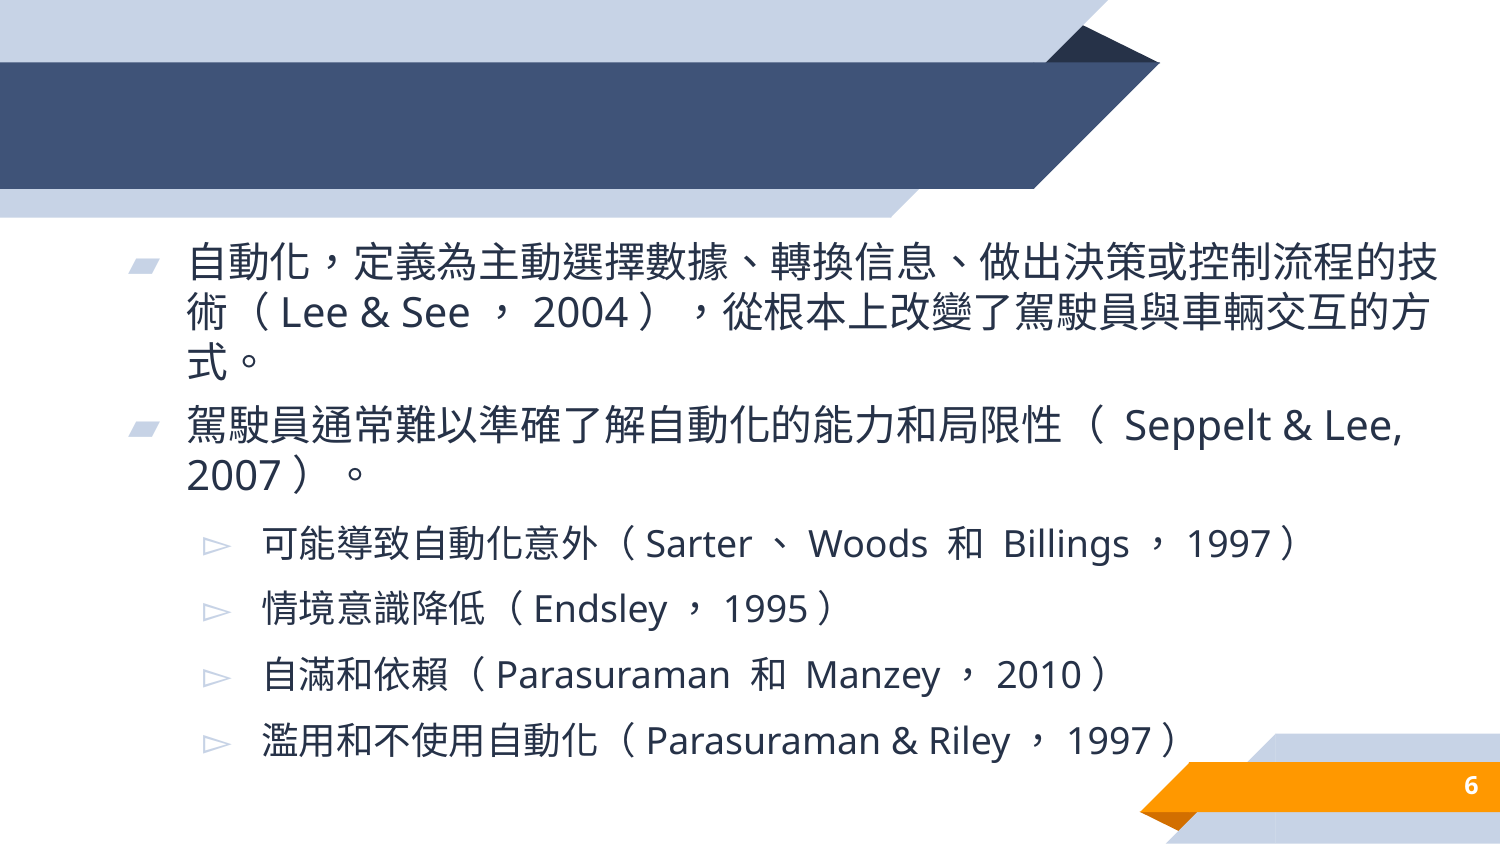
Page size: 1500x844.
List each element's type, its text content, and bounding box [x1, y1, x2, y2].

slide_number 6 [1249, 760, 1494, 813]
list 自動化，定義為主動選擇數據、轉換信息、做出決策或控制流程的技術（Lee & See，2004），從根本上改變了駕駛員與車輛交互的方式。 駕駛員通常難以準確了解自動化的能力和局限性（ Seppelt & Lee, 2007）。 可能導致自動化意外（Sarter、Woods 和 Billings，1997） 情境意識降低（Endsley，1995） 自滿和依賴（Parasuraman 和 Manzey，2010） 濫用和不使用自動化（Parasuraman & Riley，1997） [96, 221, 1456, 668]
